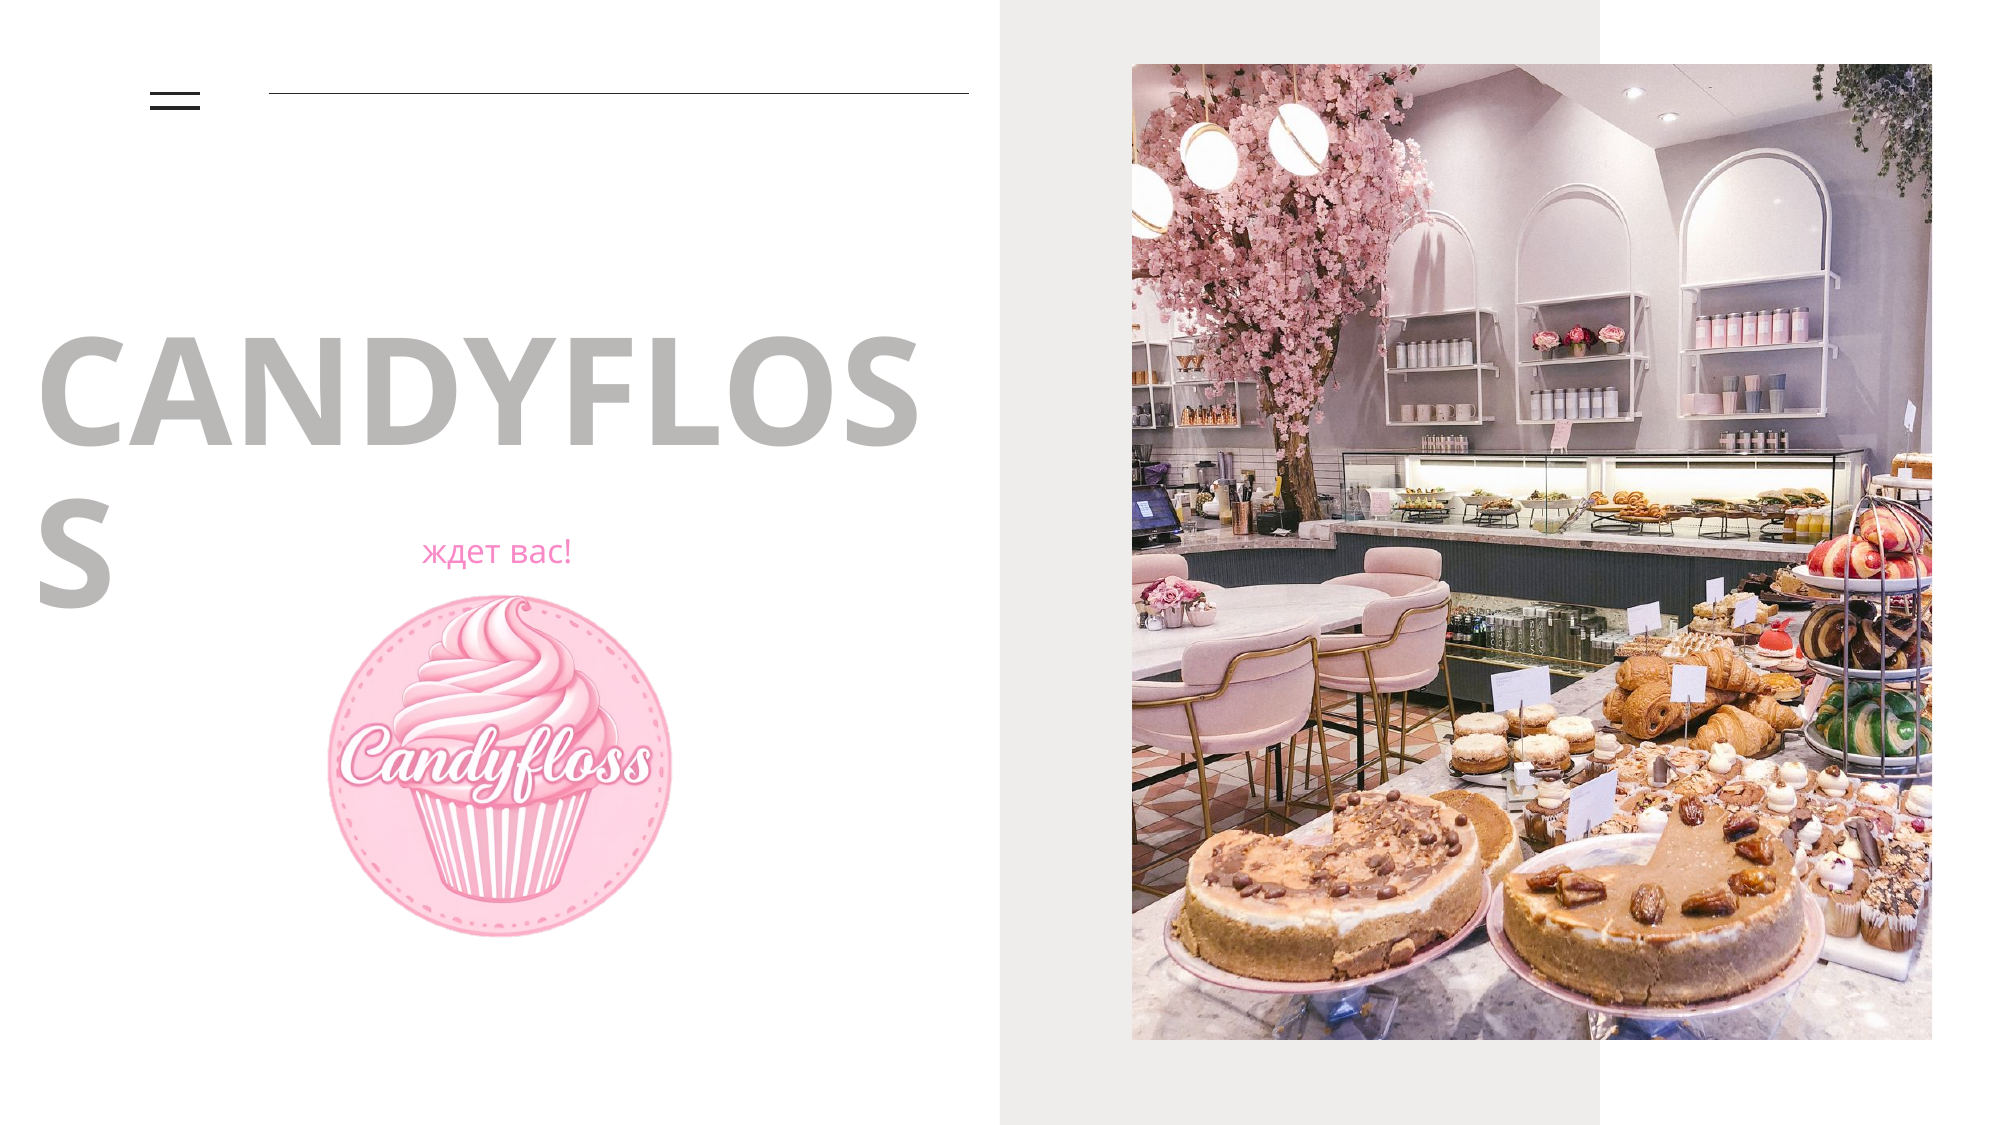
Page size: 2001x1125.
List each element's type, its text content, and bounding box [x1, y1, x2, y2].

title CANDYFLOSS [18, 436, 981, 610]
picture [255, 522, 744, 1011]
picture [1132, 64, 1933, 1040]
